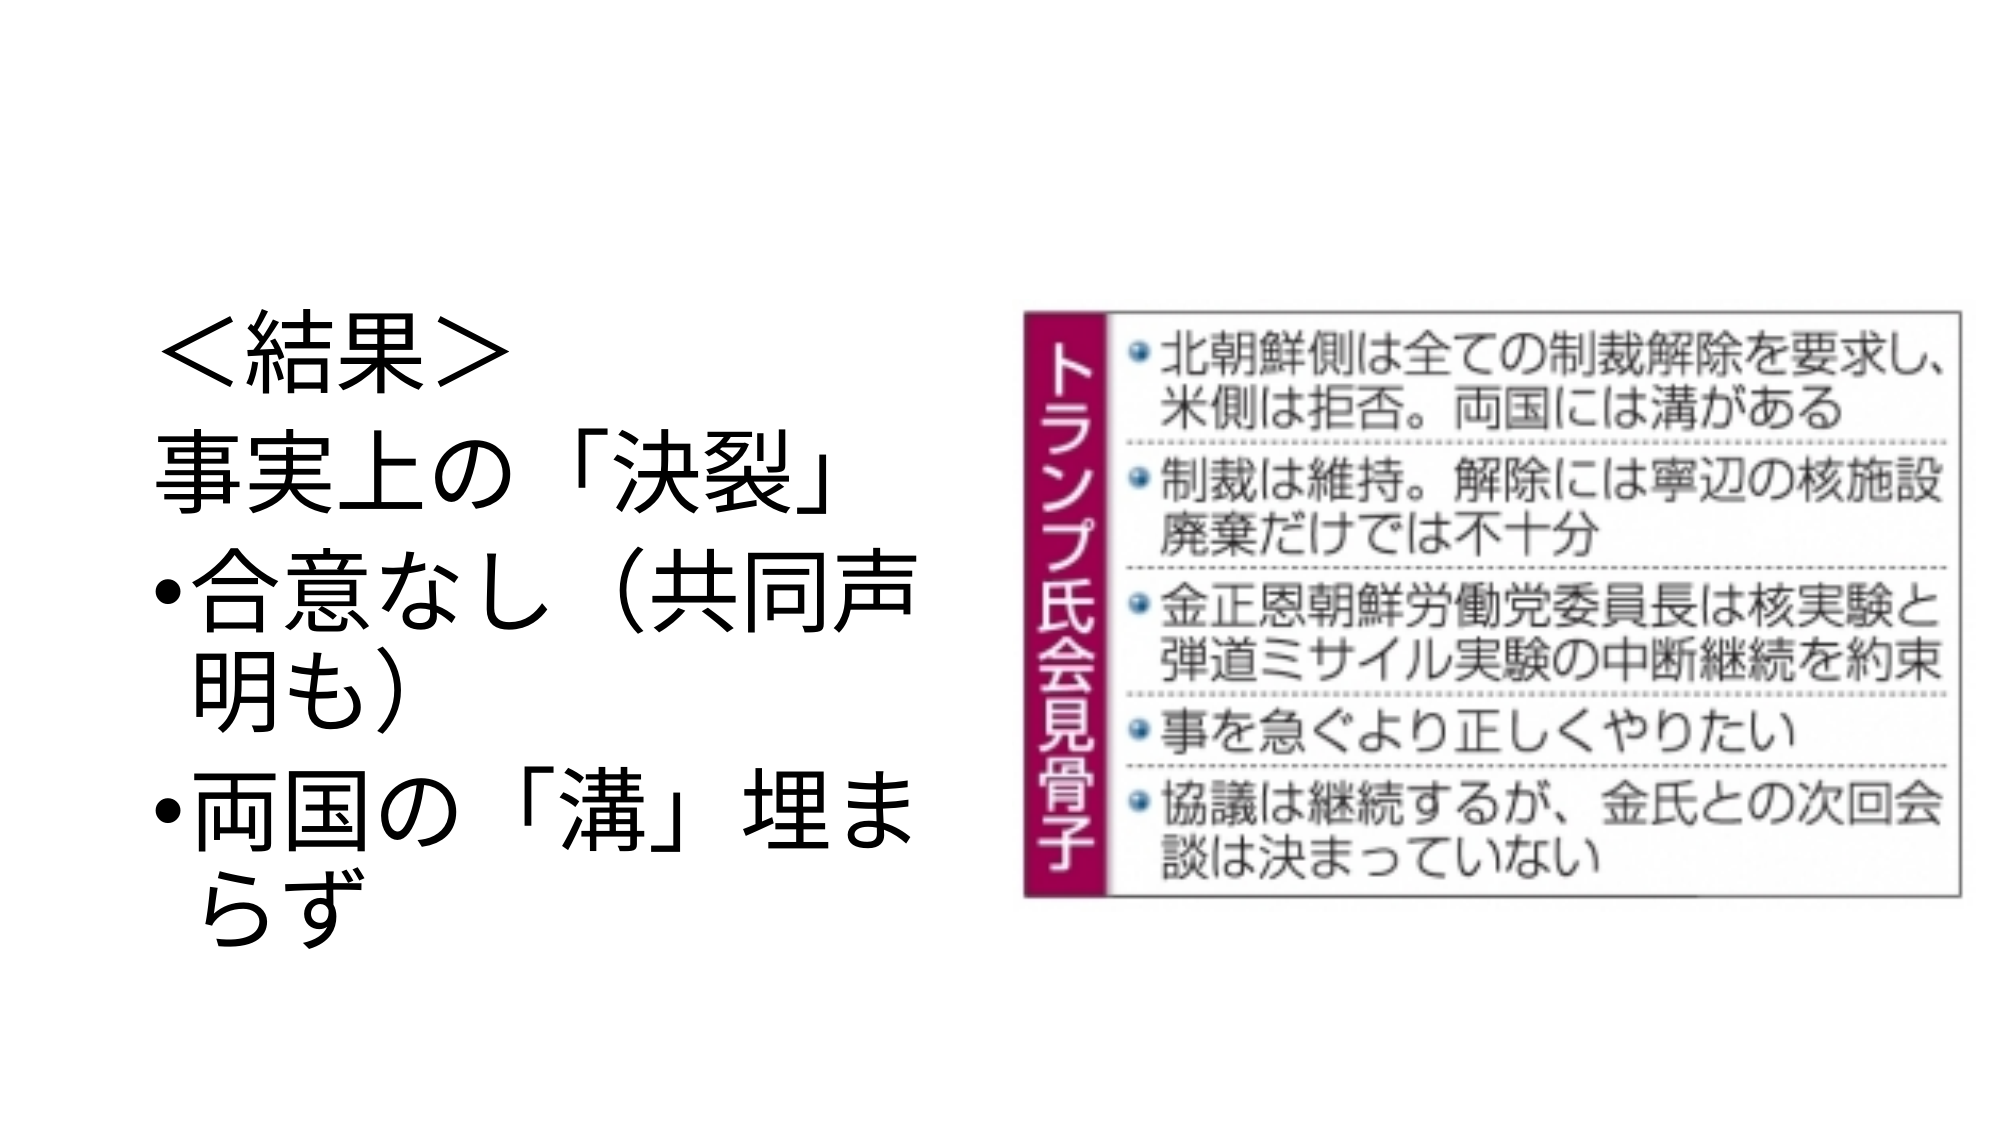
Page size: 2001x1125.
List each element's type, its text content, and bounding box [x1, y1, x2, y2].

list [1012, 299, 1976, 912]
list ＜結果＞ 事実上の「決裂」 合意なし（共同声明も） 両国の「溝」埋まらず [137, 299, 988, 1014]
